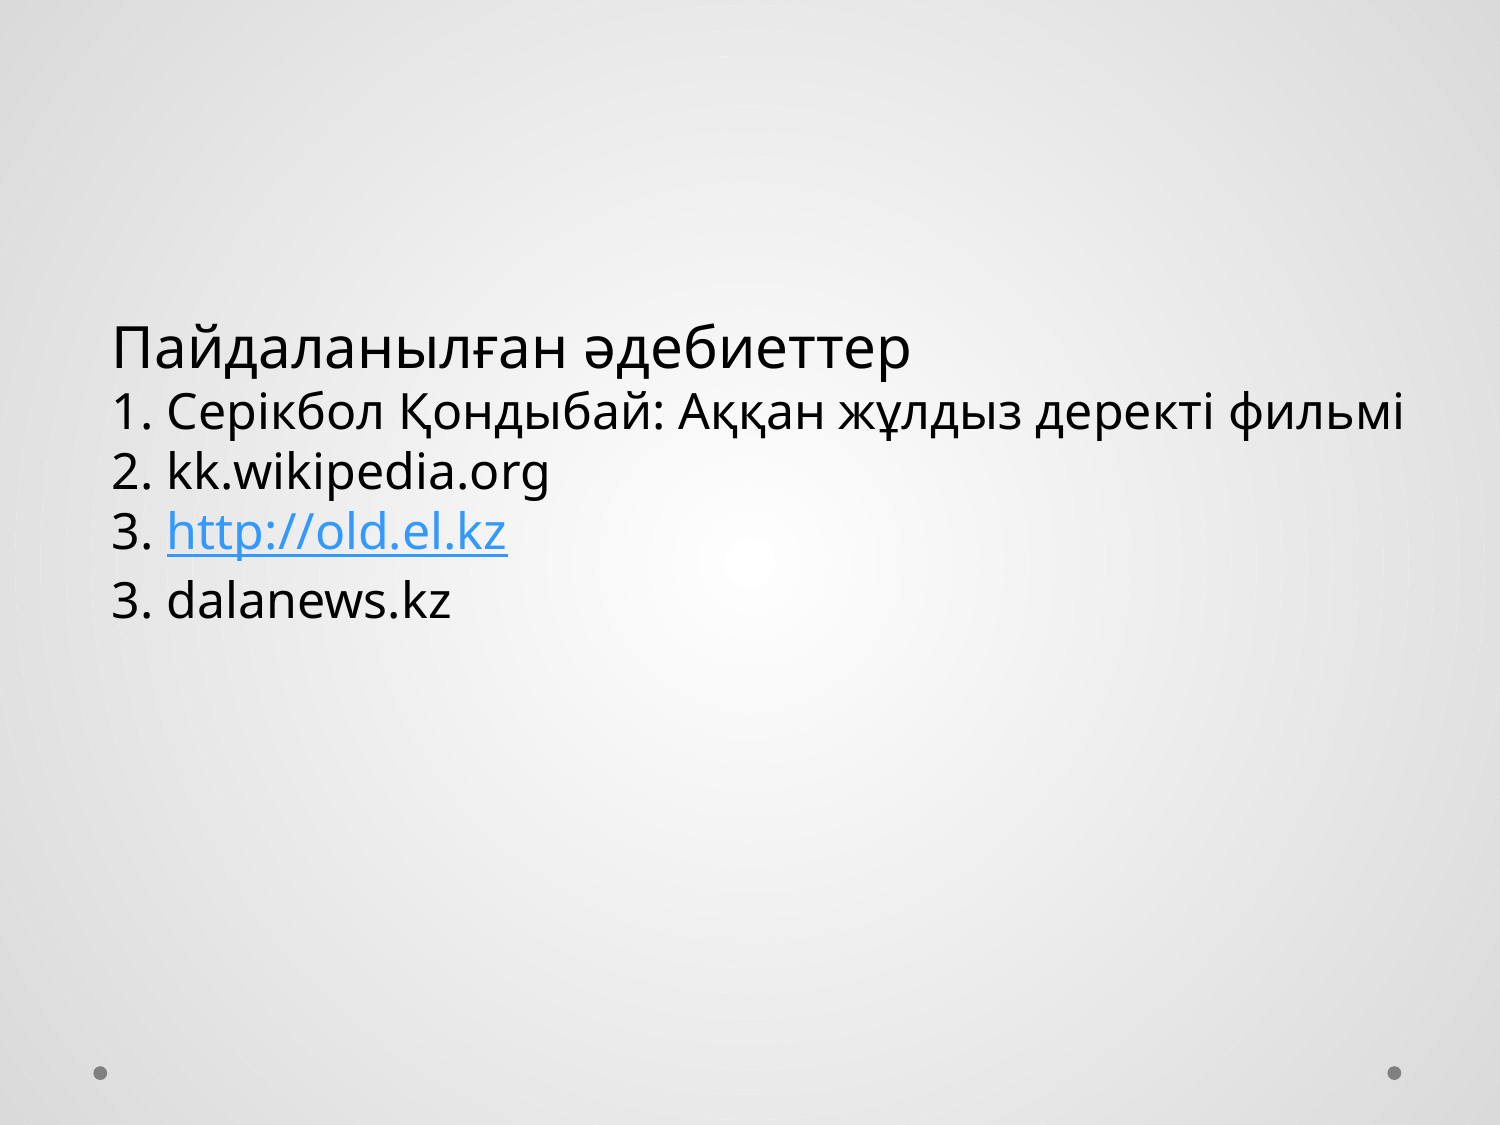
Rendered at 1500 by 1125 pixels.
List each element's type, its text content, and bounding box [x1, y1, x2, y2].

text_box Пайдаланылған әдебиеттер 1. Серікбол Қондыбай: Аққан жұлдыз деректі фильмі 2. kk.wikipedia.org 3. http://old.el.kz 3. dalanews.kz [97, 302, 1422, 636]
